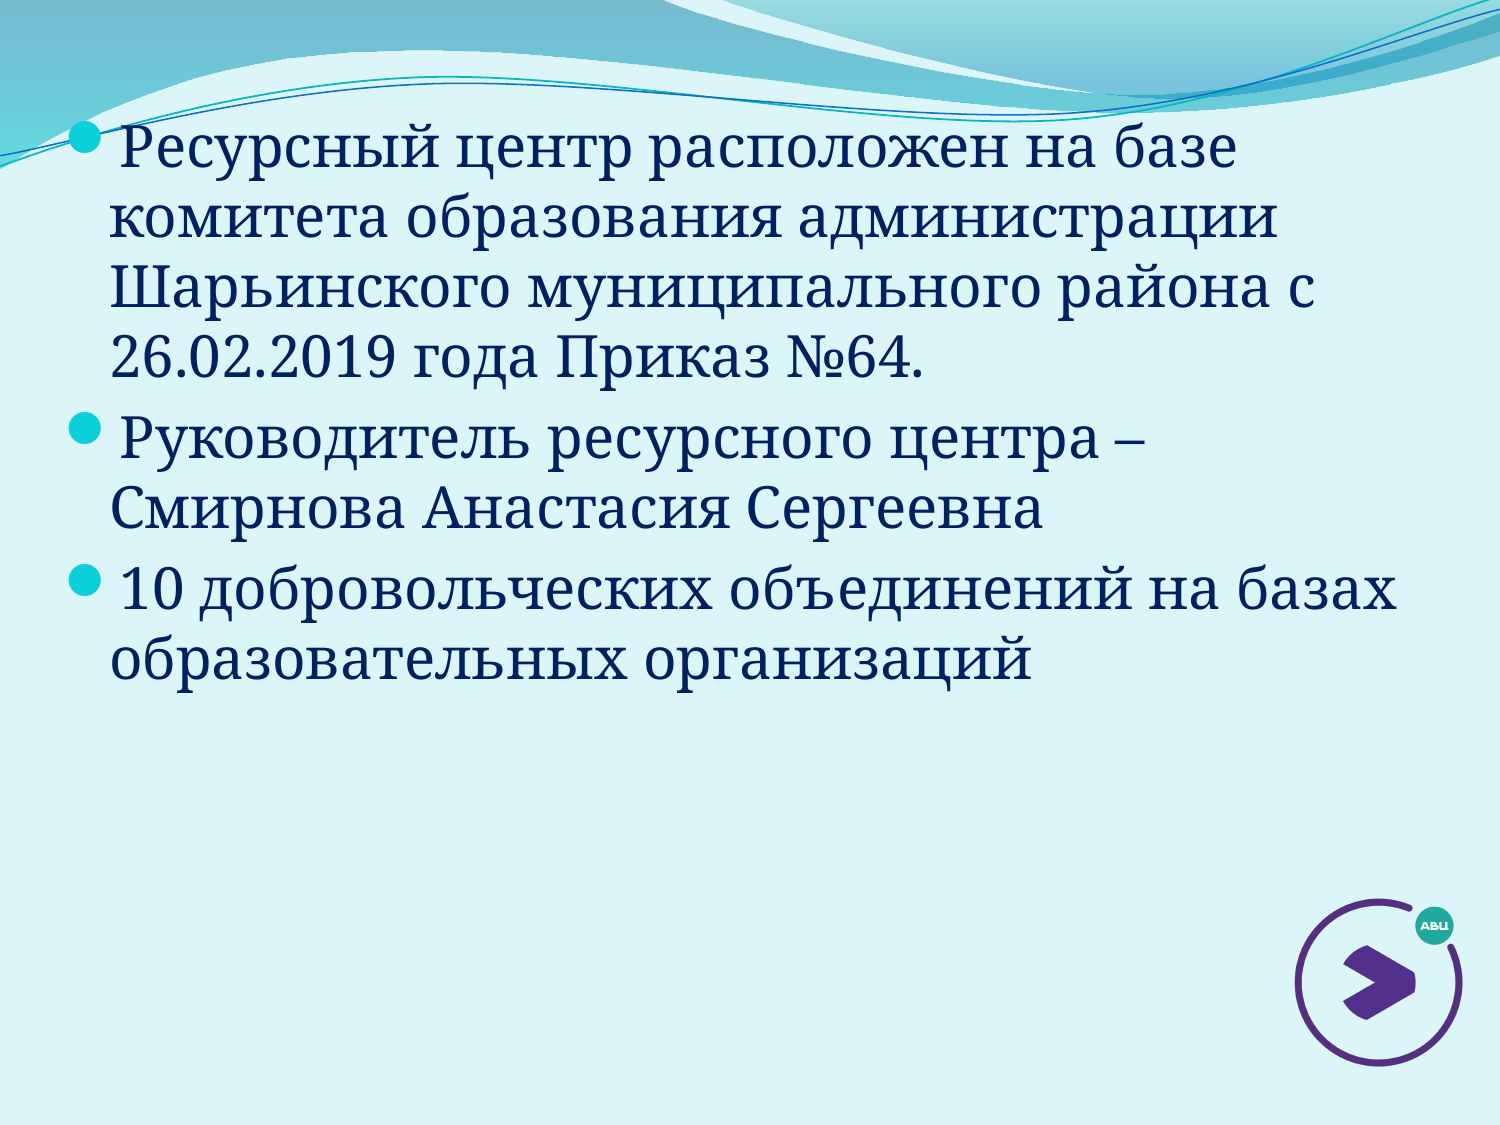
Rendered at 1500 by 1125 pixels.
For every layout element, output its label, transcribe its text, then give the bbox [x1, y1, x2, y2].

picture [1255, 869, 1500, 1099]
list Ресурсный центр расположен на базе комитета образования администрации Шарьинского муниципального района с 26.02.2019 года Приказ №64. Руководитель ресурсного центра – Смирнова Анастасия Сергеевна 10 добровольческих объединений на базах образовательных организаций [49, 101, 1445, 1001]
